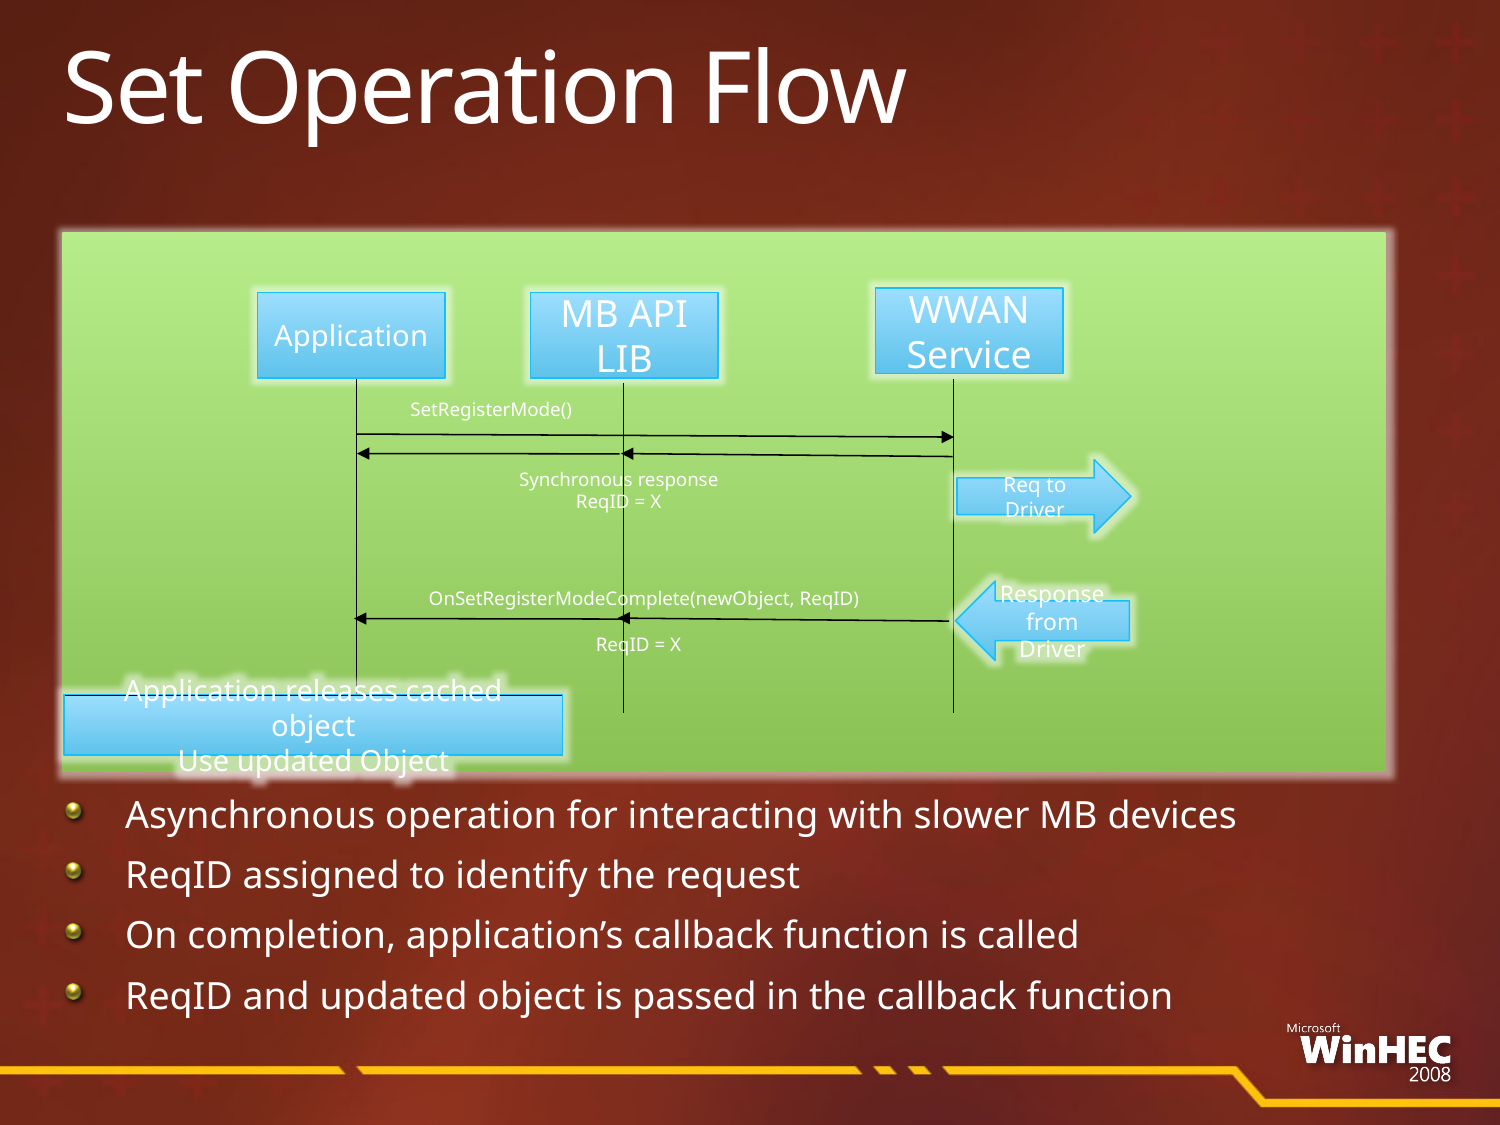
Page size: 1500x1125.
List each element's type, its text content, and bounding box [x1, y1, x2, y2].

picture [0, 0, 1500, 1125]
text_box Req to Driver [956, 458, 1132, 534]
text_box Synchronous response ReqID = X [477, 464, 760, 520]
text_box Asynchronous operation for interacting with slower MB devices ReqID assigned to identify the request On completion, application’s callback function is called ReqID and updated object is passed in the callback function [62, 799, 1435, 1017]
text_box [638, 617, 950, 622]
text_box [620, 453, 953, 457]
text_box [356, 433, 955, 438]
text_box Response from Driver [959, 580, 1131, 662]
text_box SetRegisterMode() [368, 390, 614, 424]
title Set Operation Flow [62, 37, 1438, 147]
text_box Application [257, 292, 446, 379]
text_box OnSetRegisterModeComplete(newObject, ReqID) [414, 579, 878, 609]
text_box ReqID = X [497, 629, 780, 663]
text_box WWAN Service [875, 287, 1064, 374]
text_box MB API LIB [530, 292, 719, 379]
text_box [62, 232, 1386, 772]
text_box Application releases cached object Use updated Object [63, 694, 563, 756]
